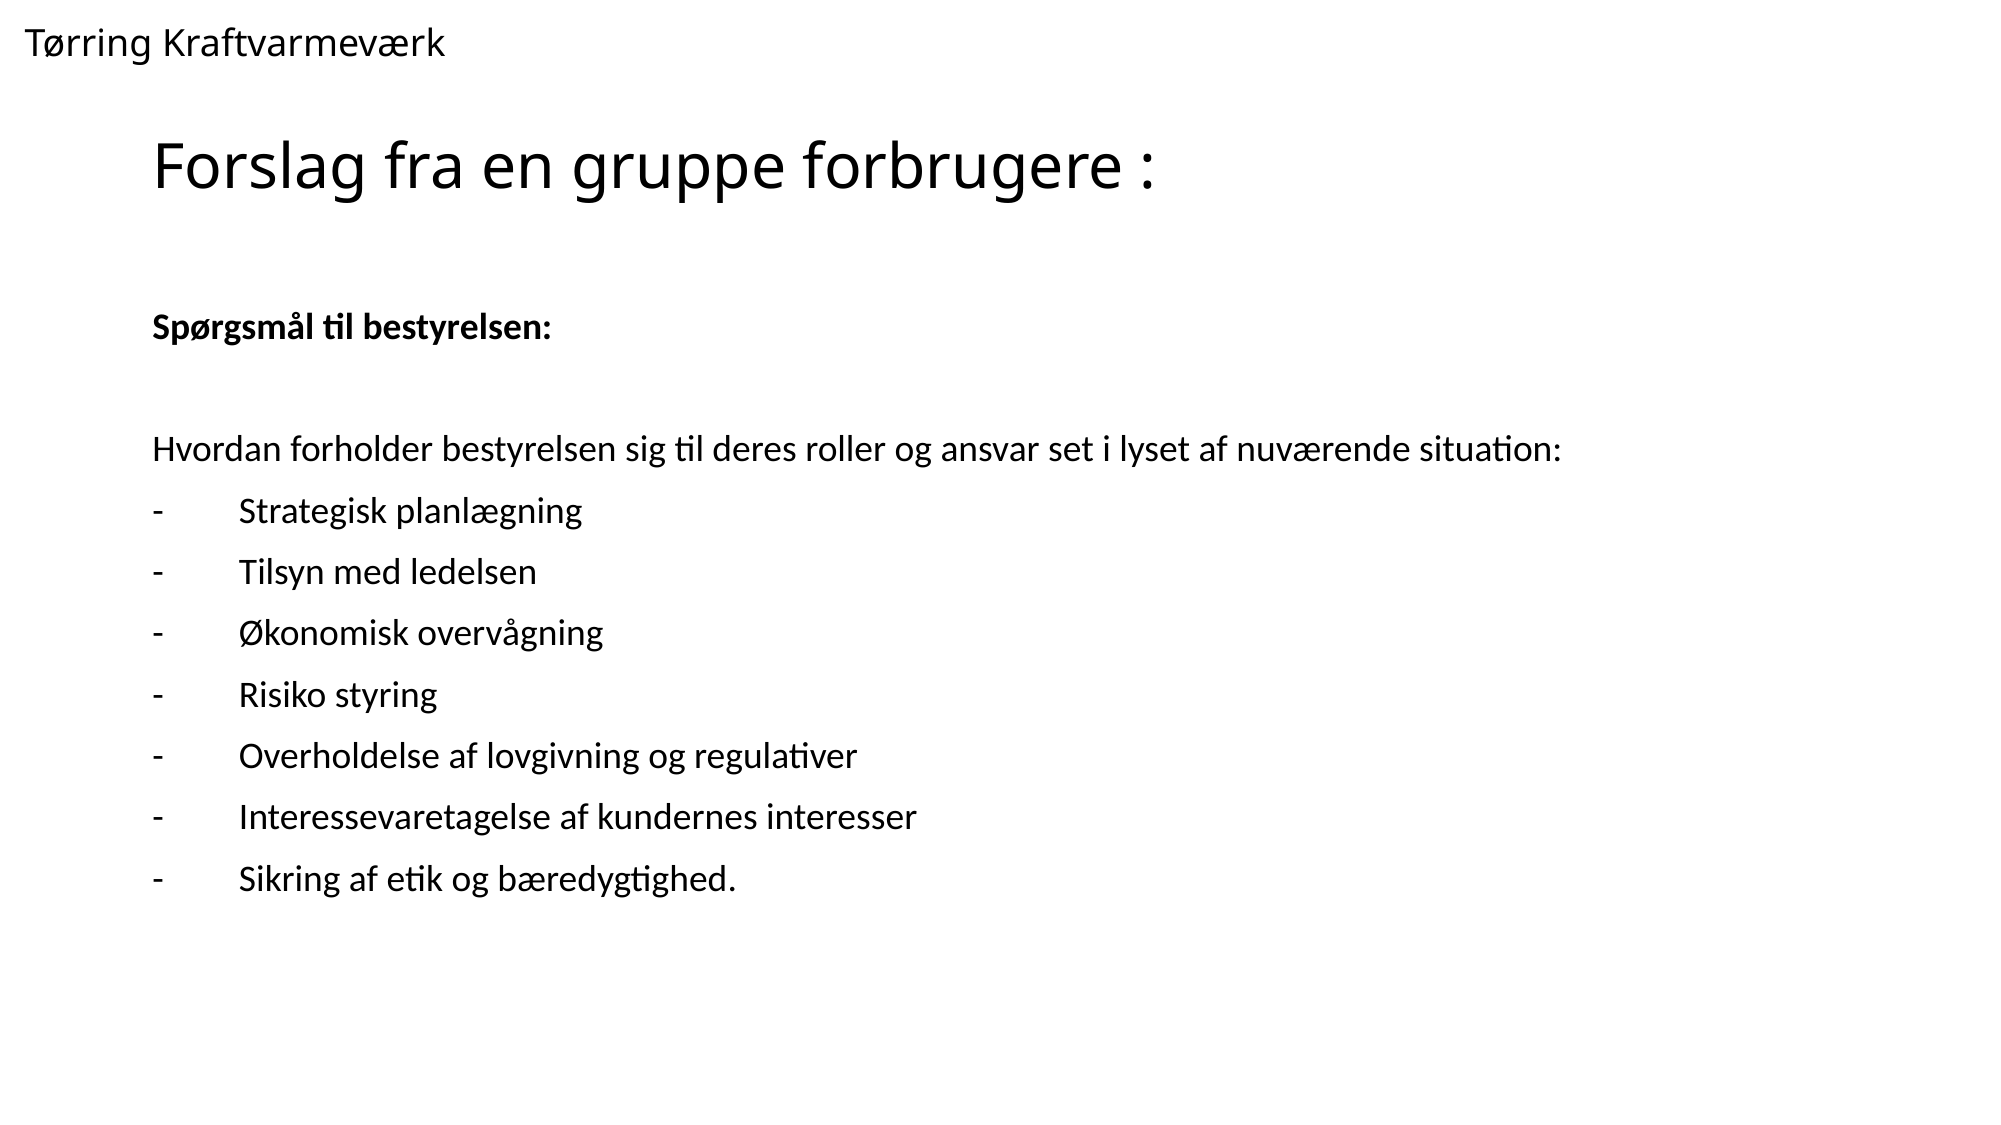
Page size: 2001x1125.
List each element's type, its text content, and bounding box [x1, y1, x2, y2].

list Spørgsmål til bestyrelsen: Hvordan forholder bestyrelsen sig til deres roller og ansvar set i lyset af nuværende situation: - Strategisk planlægning - Tilsyn med ledelsen - Økonomisk overvågning - Risiko styring - Overholdelse af lovgivning og regulativer - Interessevaretagelse af kundernes interesser - Sikring af etik og bæredygtighed. [137, 299, 1863, 1014]
text_box Tørring Kraftvarmeværk [9, 11, 646, 71]
title Forslag fra en gruppe forbrugere : [137, 59, 1863, 278]
